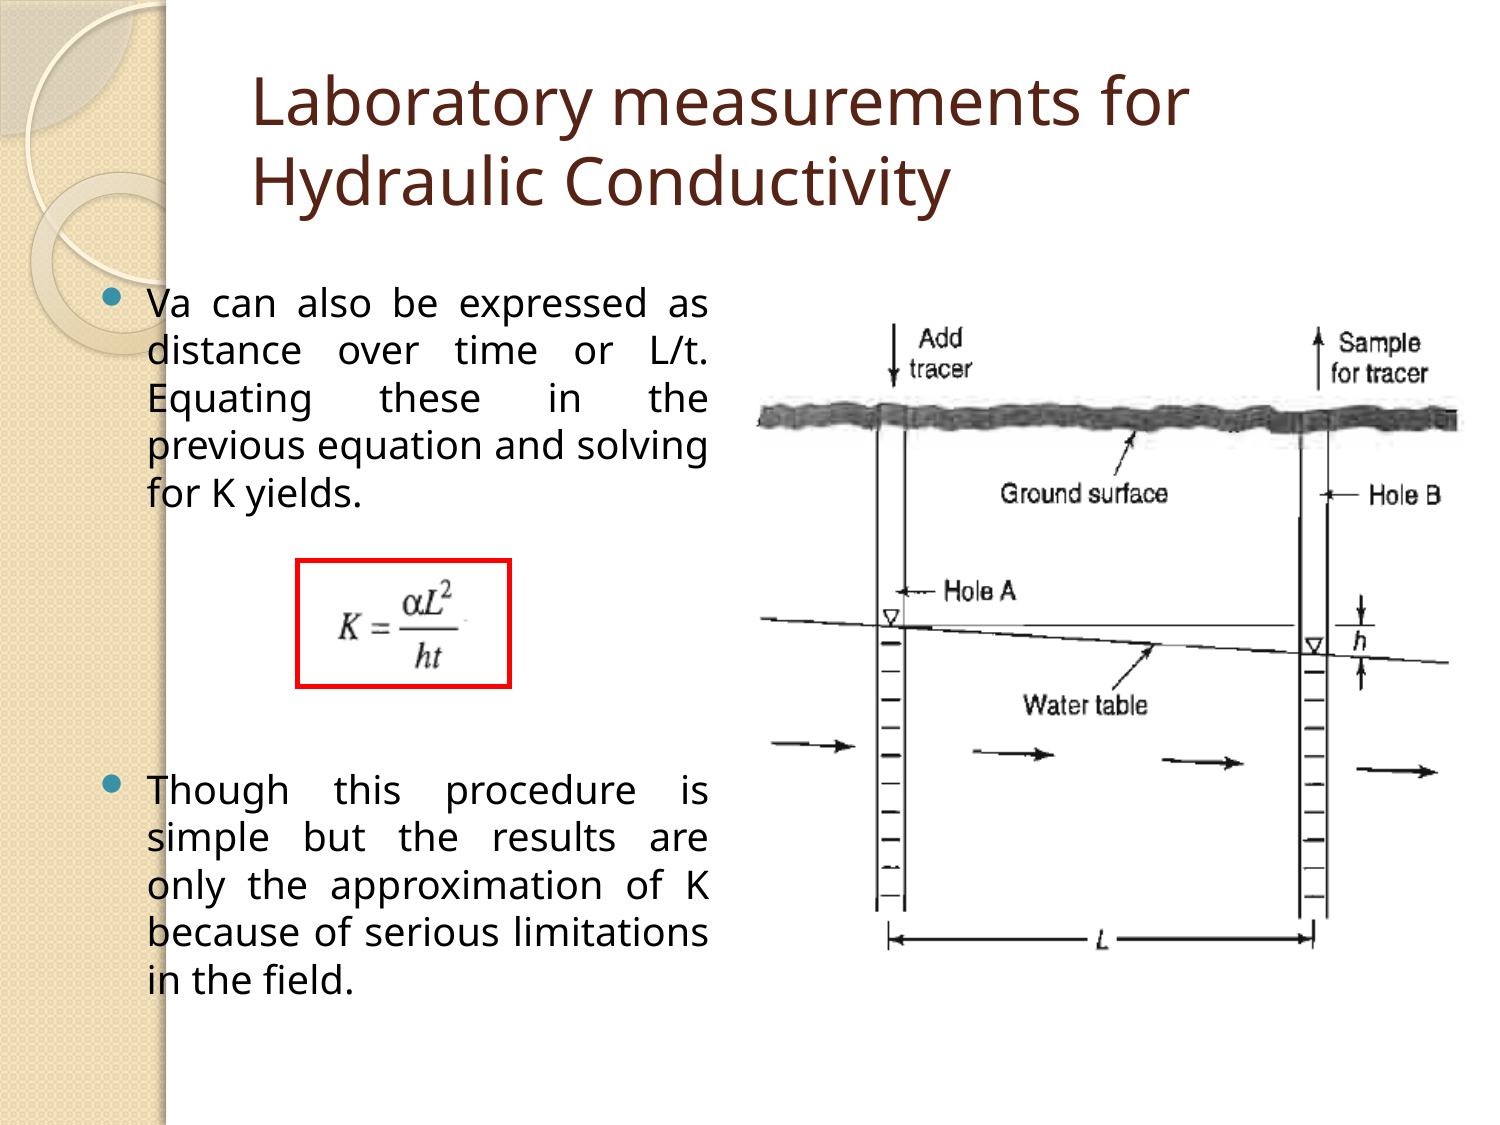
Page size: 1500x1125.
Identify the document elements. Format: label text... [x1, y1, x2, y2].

picture [299, 562, 508, 685]
picture [725, 287, 1466, 976]
list Va can also be expressed as distance over time or L/t. Equating these in the previous equation and solving for K yields. Though this procedure is simple but the results are only the approximation of K because of serious limitations in the field. [75, 270, 725, 1013]
title Laboratory measurements for Hydraulic Conductivity [235, 45, 1466, 233]
